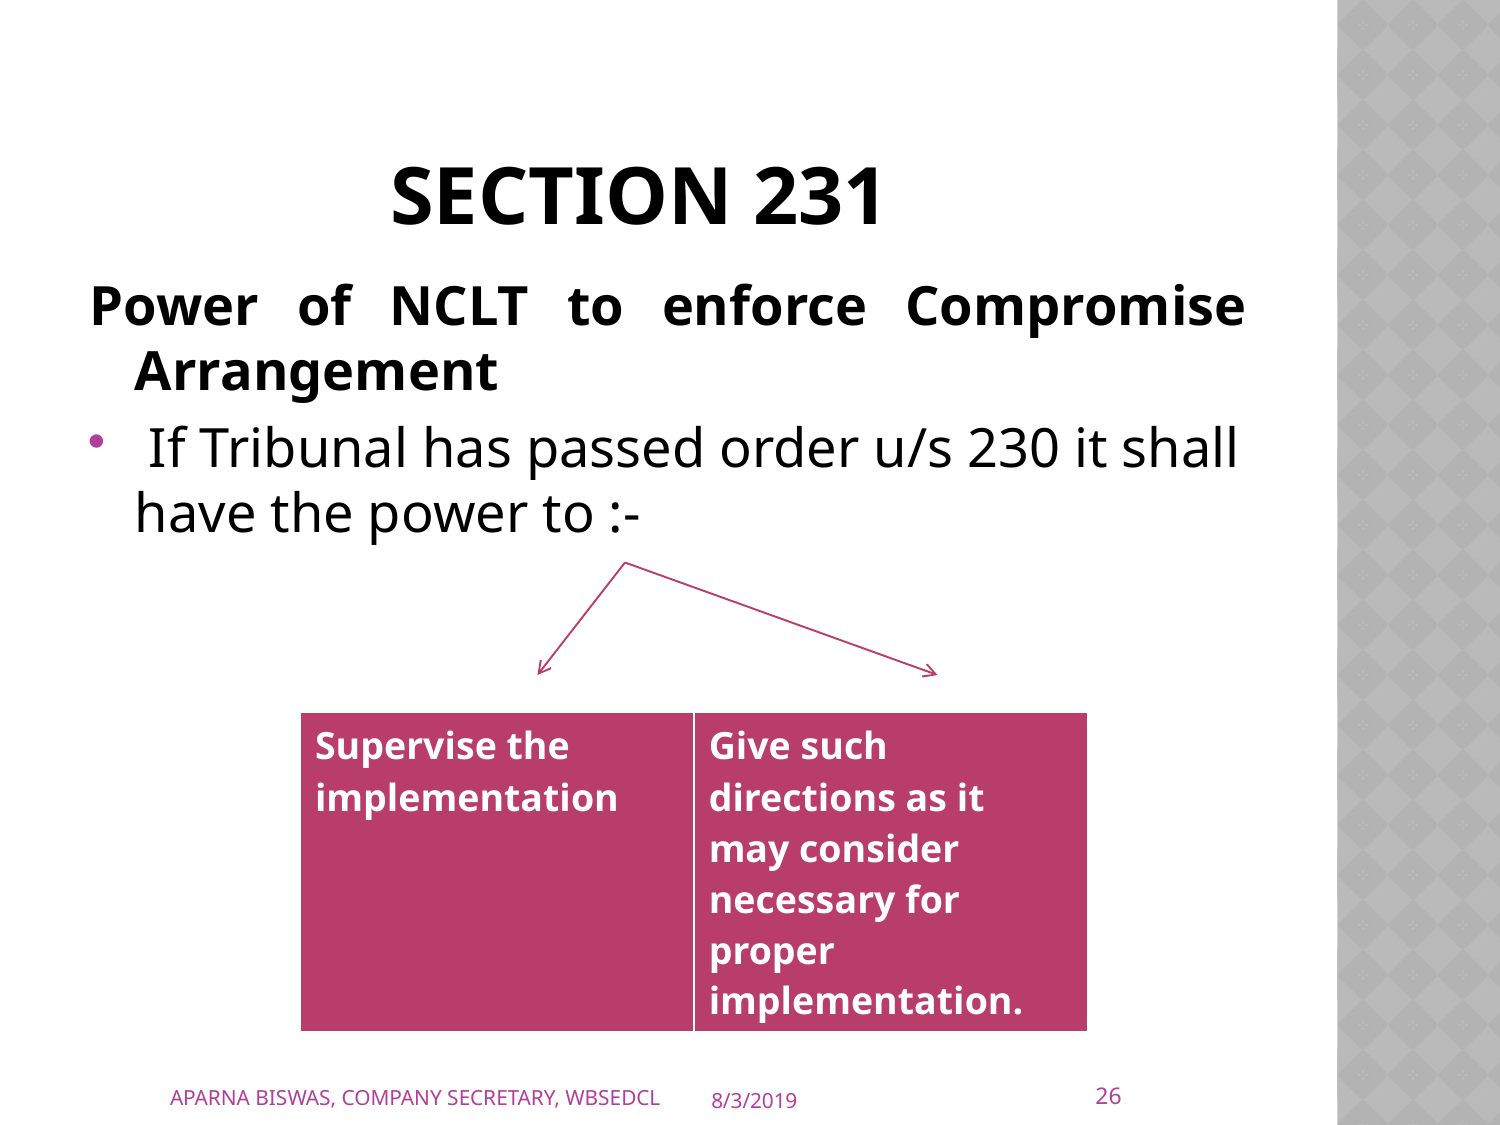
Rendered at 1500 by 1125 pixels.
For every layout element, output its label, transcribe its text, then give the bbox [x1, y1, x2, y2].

slide_number 26 [1025, 1075, 1122, 1113]
list Power of NCLT to enforce Compromise Arrangement If Tribunal has passed order u/s 230 it shall have the power to :- [75, 264, 1263, 1059]
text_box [624, 562, 938, 676]
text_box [524, 574, 618, 663]
table_header Give such directions as it may consider necessary for proper implementation. [695, 713, 1087, 1031]
table_header Supervise the implementation [301, 713, 693, 1031]
title Section 231 [75, 52, 1263, 240]
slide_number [696, 1075, 1025, 1113]
footer APARNA BISWAS, COMPANY SECRETARY, WBSEDCL [75, 1075, 675, 1114]
